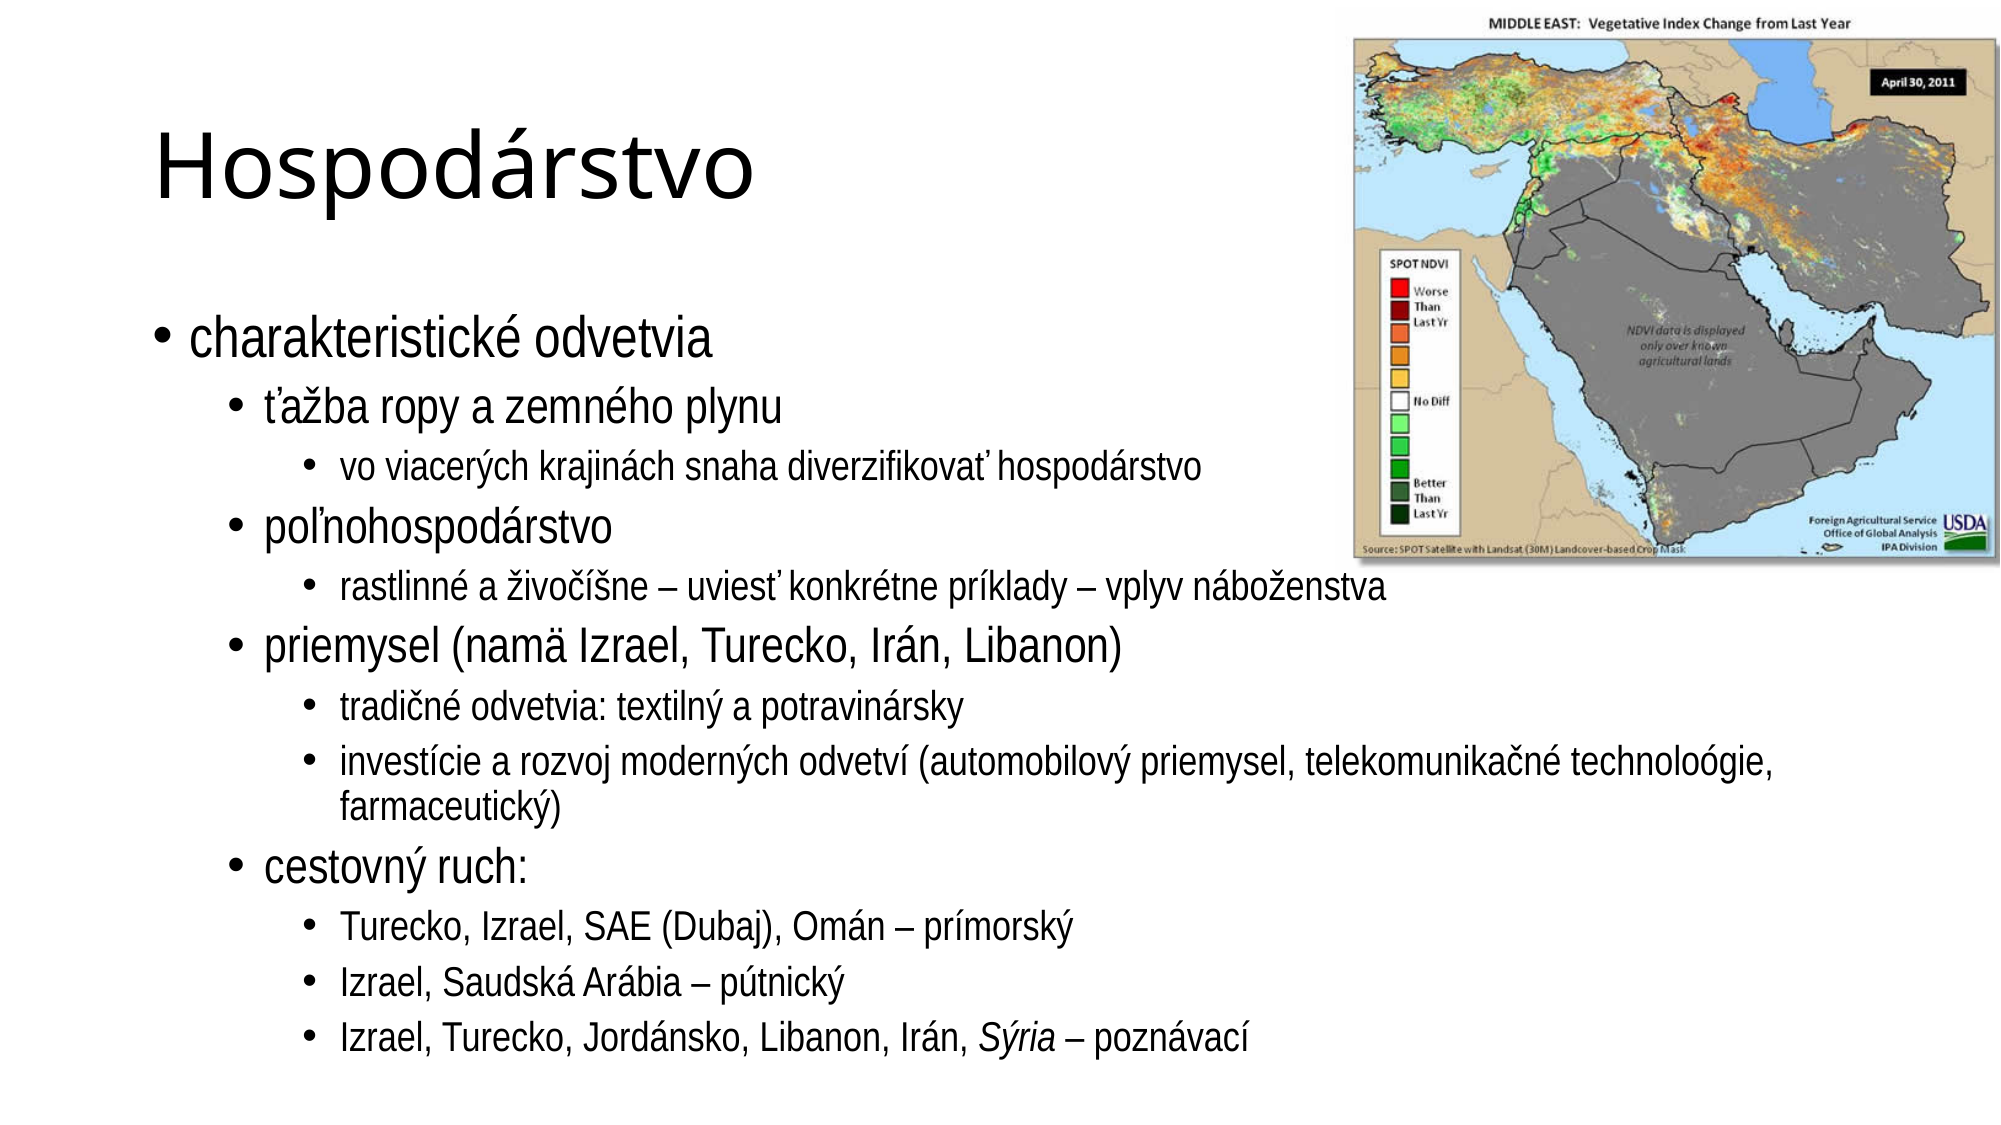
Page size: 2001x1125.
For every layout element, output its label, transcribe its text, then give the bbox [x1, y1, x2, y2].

list charakteristické odvetvia ťažba ropy a zemného plynu vo viacerých krajinách snaha diverzifikovať hospodárstvo poľnohospodárstvo rastlinné a živočíšne – uviesť konkrétne príklady – vplyv náboženstva priemysel (namä Izrael, Turecko, Irán, Libanon) tradičné odvetvia: textilný a potravinársky investície a rozvoj moderných odvetví (automobilový priemysel, telekomunikačné technoloógie, farmaceutický) cestovný ruch: Turecko, Izrael, SAE (Dubaj), Omán – prímorský Izrael, Saudská Arábia – pútnický Izrael, Turecko, Jordánsko, Libanon, Irán, Sýria – poznávací [137, 299, 1863, 1125]
title Hospodárstvo [137, 59, 1335, 278]
picture [1335, 7, 2000, 573]
